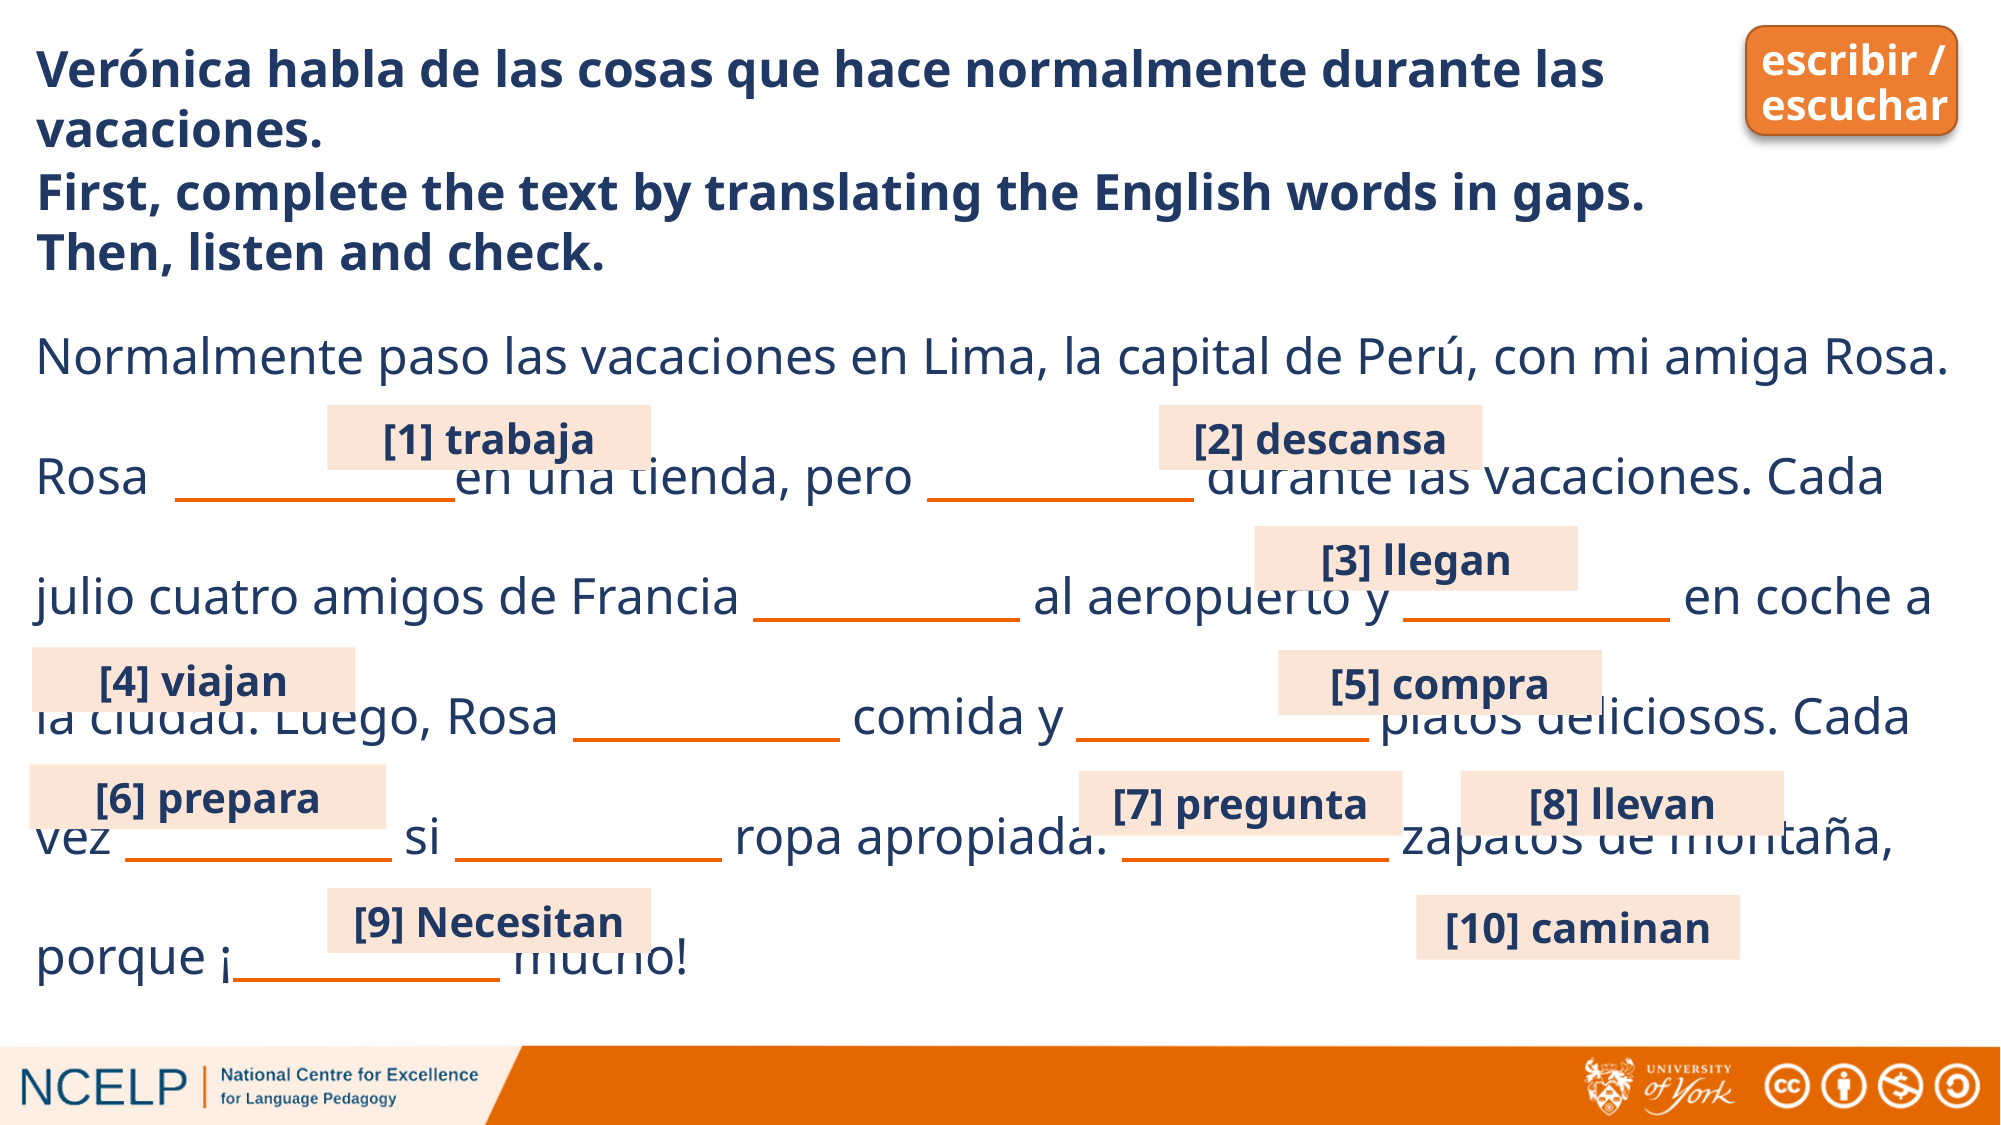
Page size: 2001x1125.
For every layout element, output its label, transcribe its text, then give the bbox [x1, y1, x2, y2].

text_box [1752, 25, 1951, 29]
text_box [1] trabaja [327, 405, 651, 470]
title First, complete the text by translating the English words in gaps. Then, listen and check. [21, 174, 1747, 267]
text_box [9] Necesitan [327, 888, 651, 953]
text_box [7] pregunta [1078, 771, 1403, 836]
text_box [6] prepara [29, 764, 387, 830]
text_box Verónica habla de las cosas que hace normalmente durante las vacaciones. [21, 29, 1694, 165]
picture [0, 0, 2001, 1125]
text_box [2] descansa [1158, 405, 1483, 470]
text_box [8] llevan [1460, 770, 1785, 836]
text_box [10] caminan [1416, 894, 1741, 960]
text_box escribir / escuchar [1746, 29, 1978, 139]
text_box [5] compra [1278, 650, 1602, 715]
text_box [3] llegan [1254, 526, 1579, 591]
text_box [4] viajan [31, 647, 356, 713]
text_box Normalmente paso las vacaciones en Lima, la capital de Perú, con mi amiga Rosa. Rosa _____________ en una tienda, pero _____________ durante las vacaciones. Cada julio cuatro amigos de Francia _____________ al aeropuerto y _____________ en coche a la ciudad. Luego, Rosa _____________ comida y _____________ platos deliciosos. Cada vez _____________ si _____________ ropa apropiada. _____________ zapatos de montaña, porque ¡_____________ mucho! [21, 257, 1970, 992]
